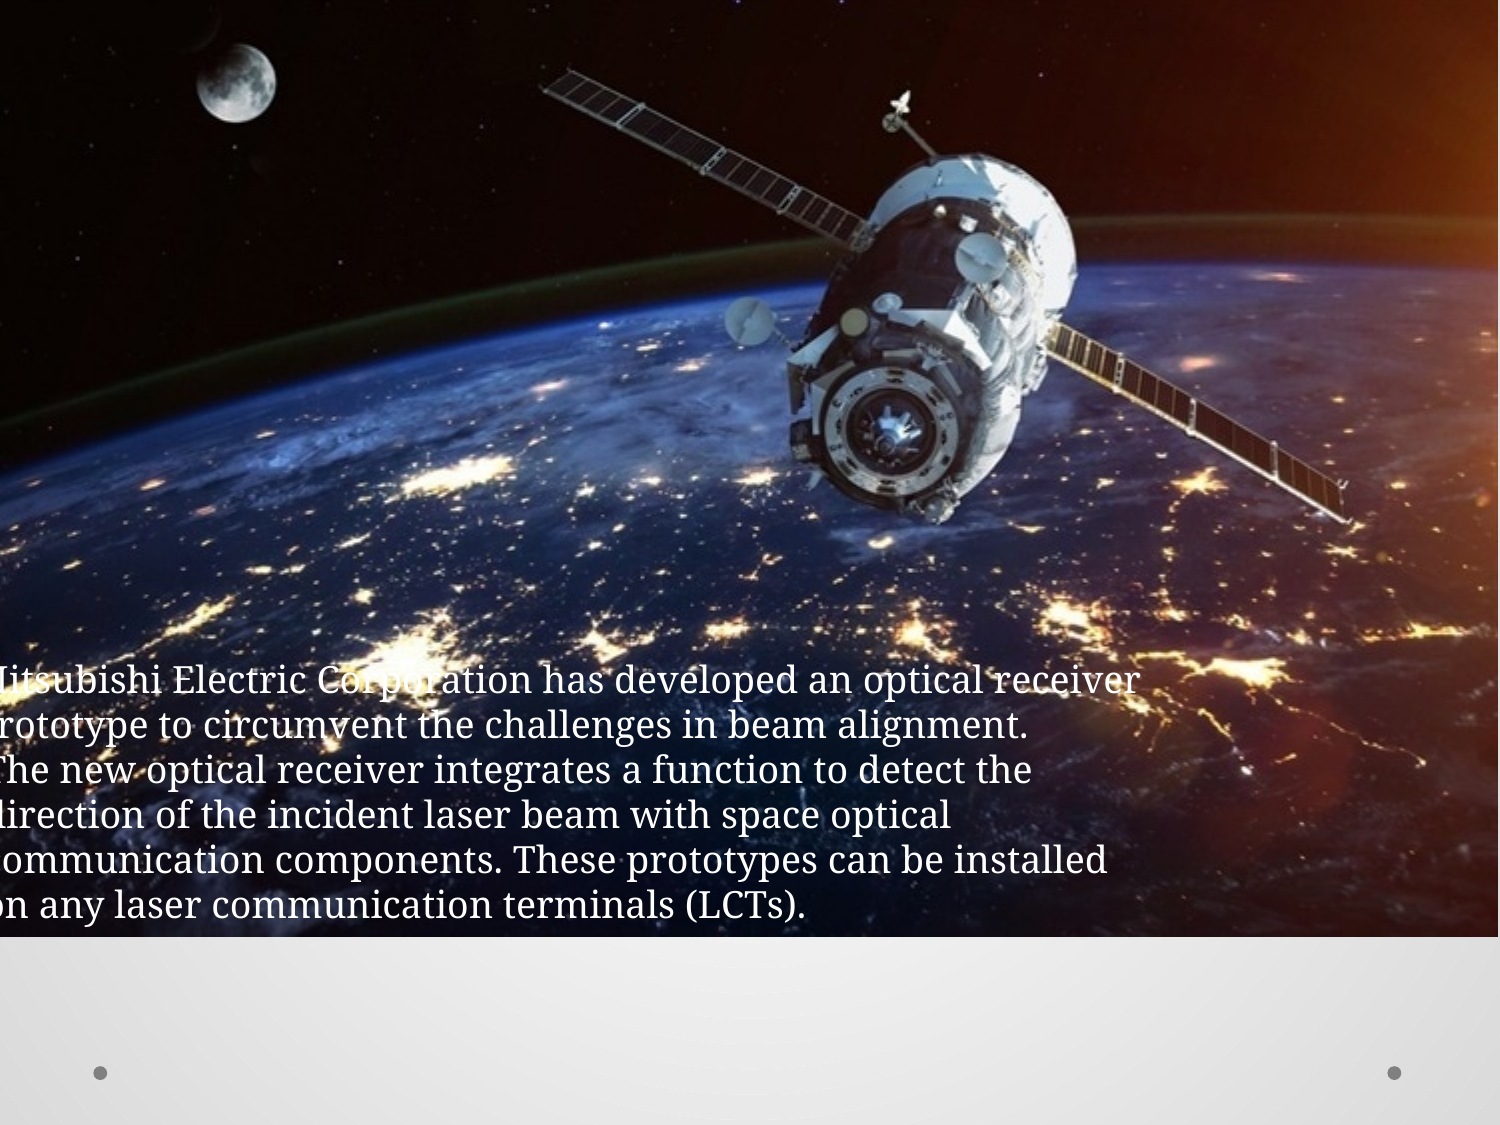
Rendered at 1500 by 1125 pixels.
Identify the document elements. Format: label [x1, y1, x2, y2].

picture [0, 0, 1499, 937]
